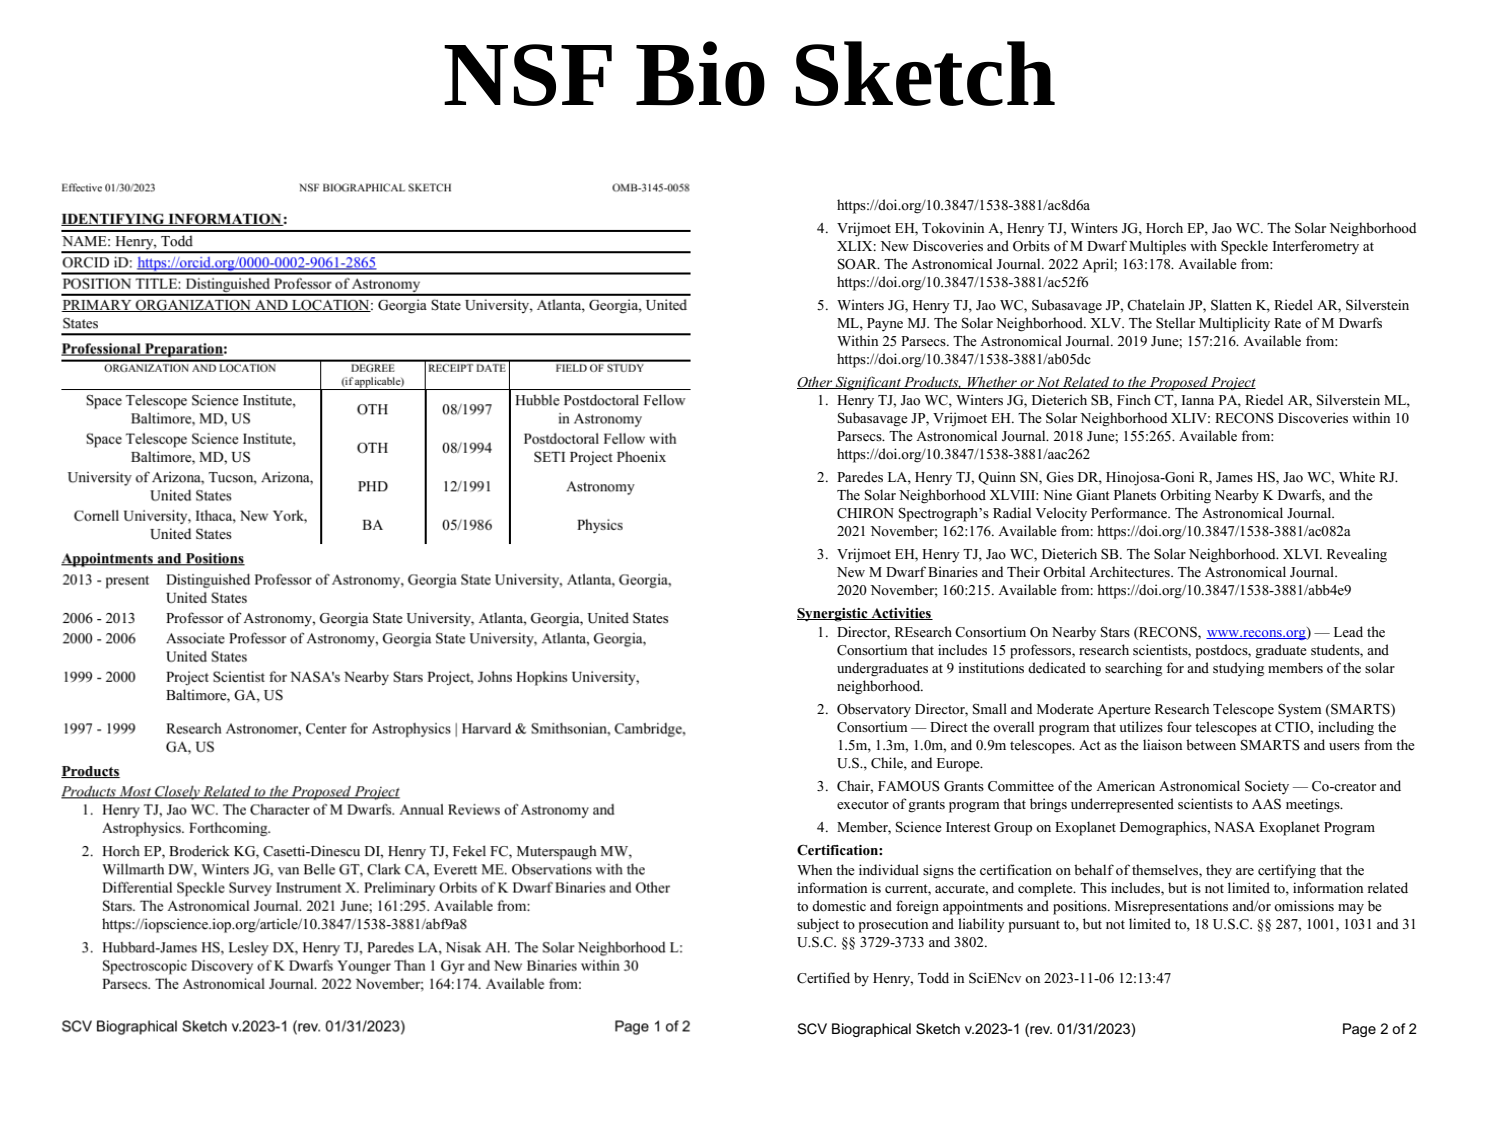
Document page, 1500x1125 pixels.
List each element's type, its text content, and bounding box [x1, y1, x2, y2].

picture [0, 82, 1500, 1125]
text_box NSF Bio Sketch [0, 0, 1500, 96]
